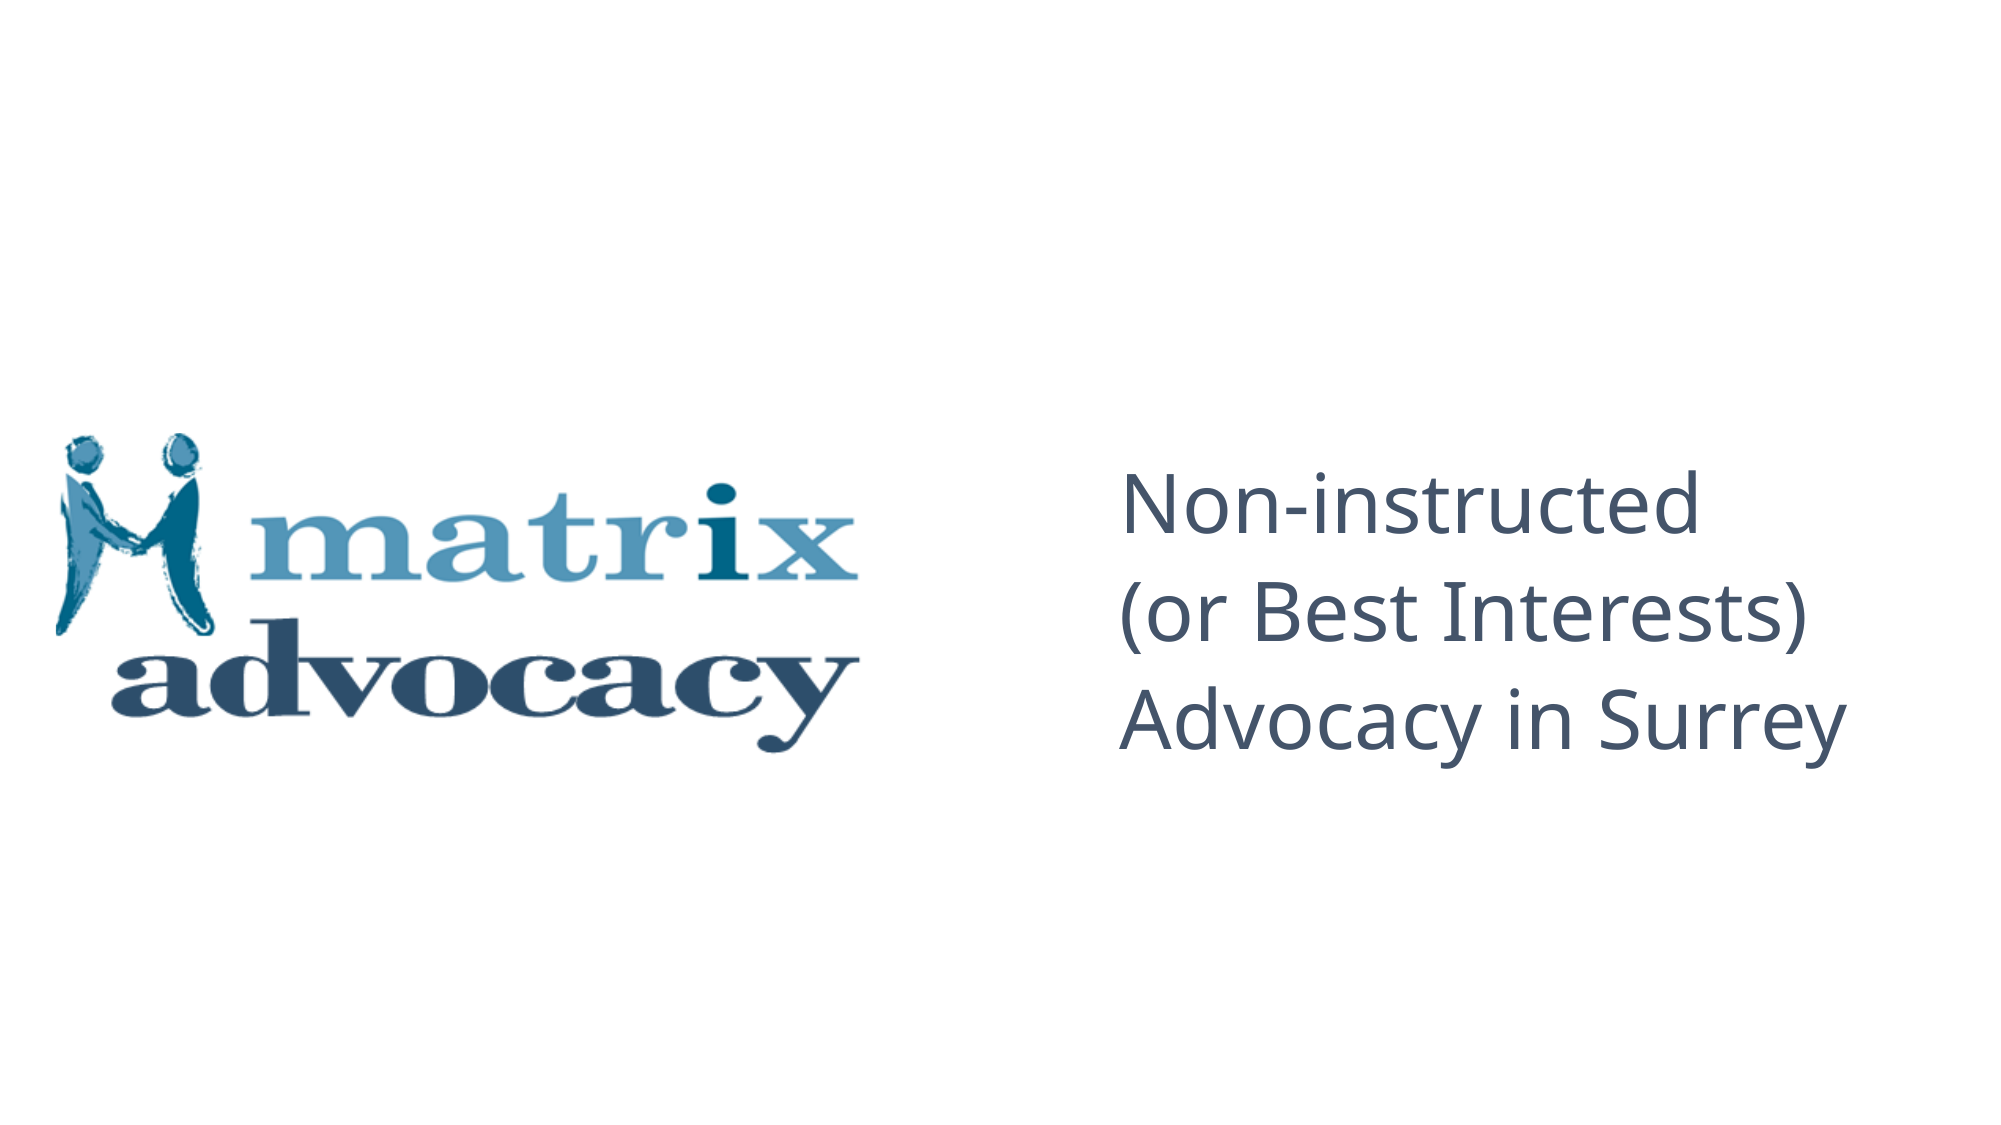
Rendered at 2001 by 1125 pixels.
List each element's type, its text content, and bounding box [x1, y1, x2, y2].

picture [55, 433, 880, 770]
subtitle Non-instructed (or Best Interests) Advocacy in Surrey [1105, 323, 1894, 775]
